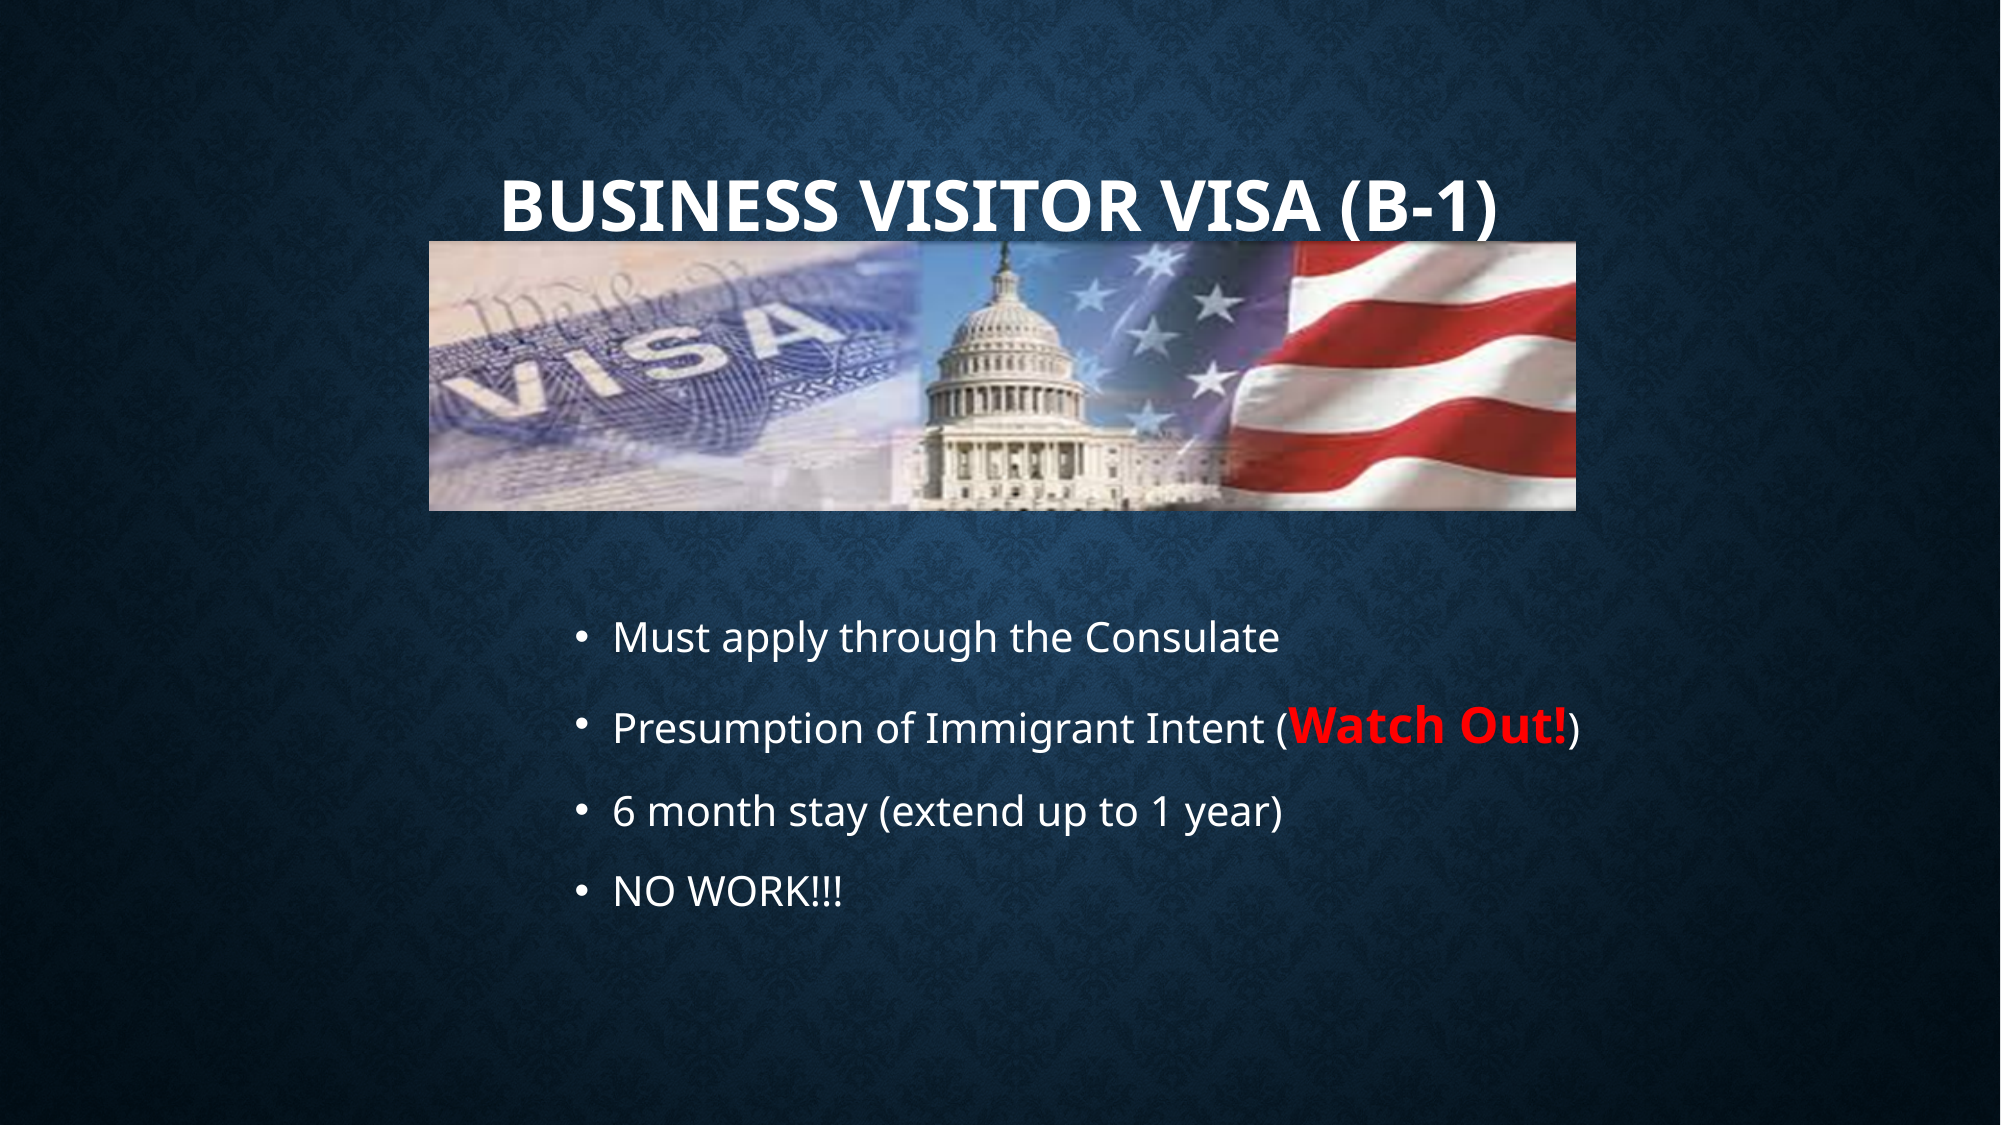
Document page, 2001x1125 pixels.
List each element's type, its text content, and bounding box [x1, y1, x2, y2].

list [428, 240, 1577, 512]
title BUSINESS VISITOR VISA (B-1) [149, 99, 1849, 318]
list Must apply through the Consulate Presumption of Immigrant Intent (Watch Out!) 6 month stay (extend up to 1 year) NO WORK!!! [559, 593, 1790, 997]
